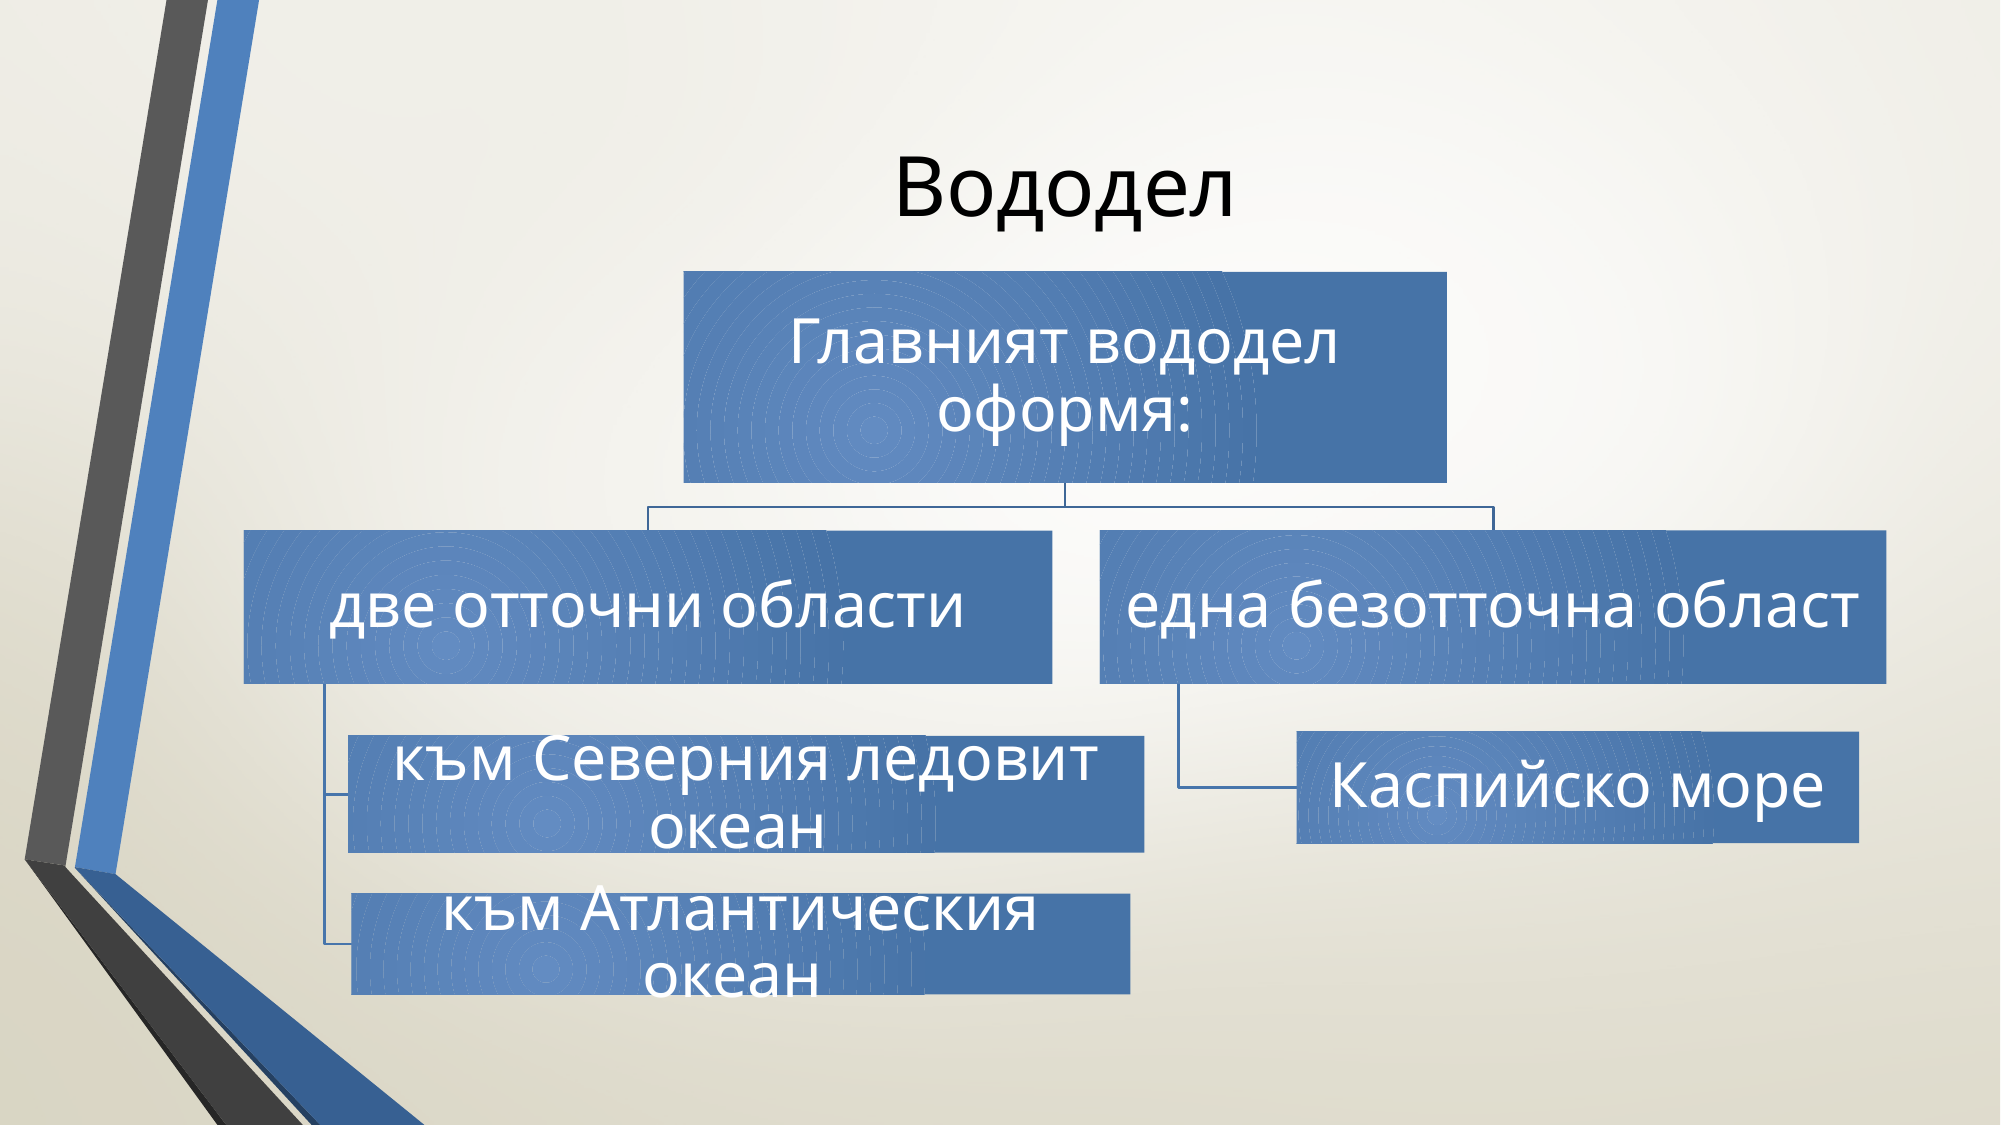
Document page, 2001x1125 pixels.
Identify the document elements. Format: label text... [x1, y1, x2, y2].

title Вододел [243, 112, 1887, 215]
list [243, 215, 1888, 1054]
